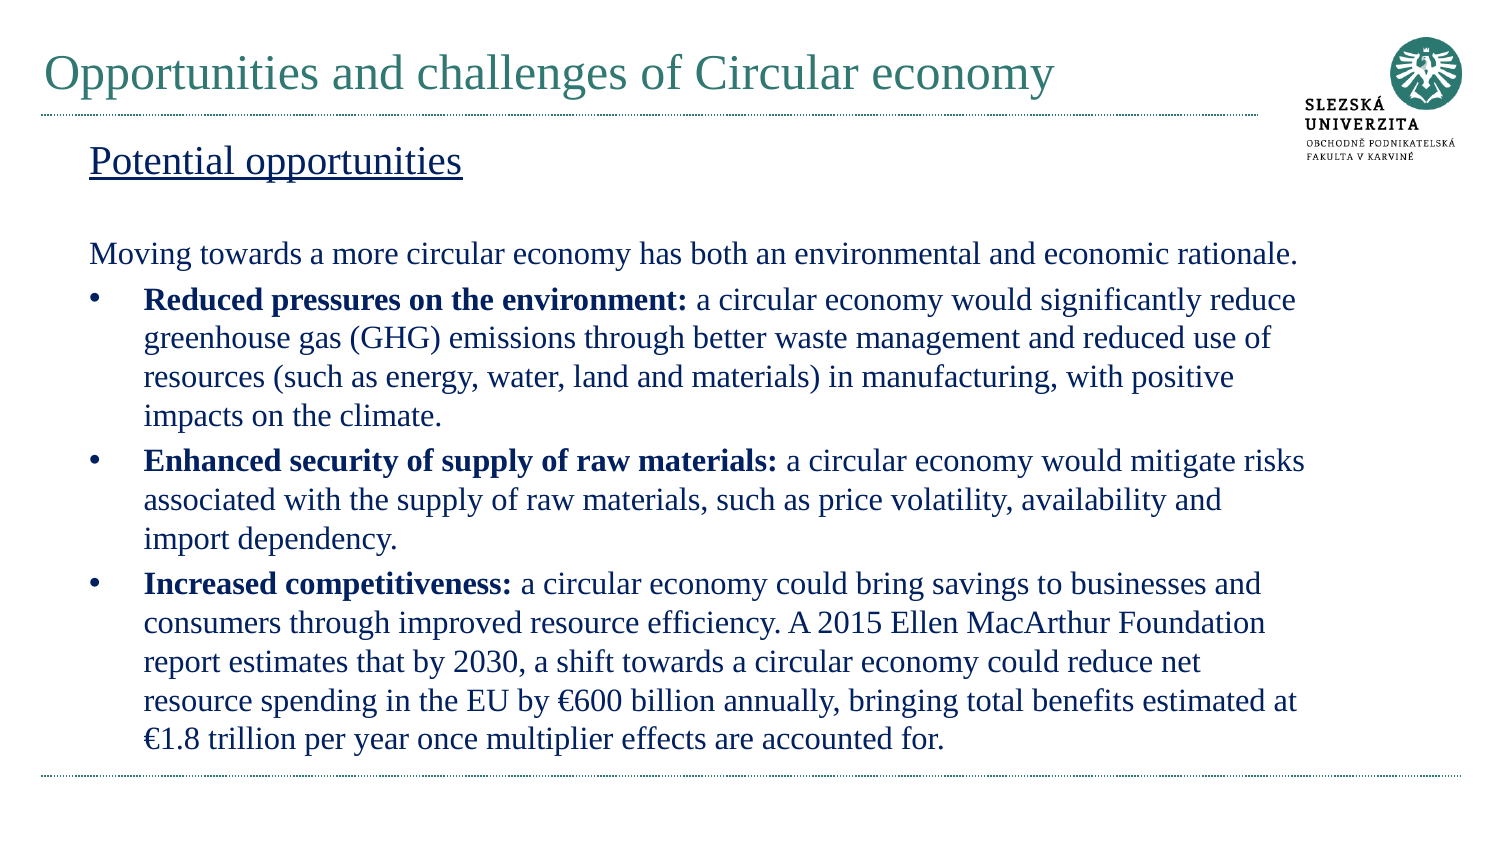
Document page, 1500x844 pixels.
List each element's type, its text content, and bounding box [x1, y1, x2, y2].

text_box Potential opportunities Moving towards a more circular economy has both an environmental and economic rationale. Reduced pressures on the environment: a circular economy would significantly reduce greenhouse gas (GHG) emissions through better waste management and reduced use of resources (such as energy, water, land and materials) in manufacturing, with positive impacts on the climate. Enhanced security of supply of raw materials: a circular economy would mitigate risks associated with the supply of raw materials, such as price volatility, availability and import dependency. Increased competitiveness: a circular economy could bring savings to businesses and consumers through improved resource efficiency. A 2015 Ellen MacArthur Foundation report estimates that by 2030, a shift towards a circular economy could reduce net resource spending in the EU by €600 billion annually, bringing total benefits estimated at €1.8 trillion per year once multiplier effects are accounted for. [74, 126, 1329, 788]
title Opportunities and challenges of Circular economy [29, 32, 1176, 116]
picture [1305, 37, 1462, 160]
